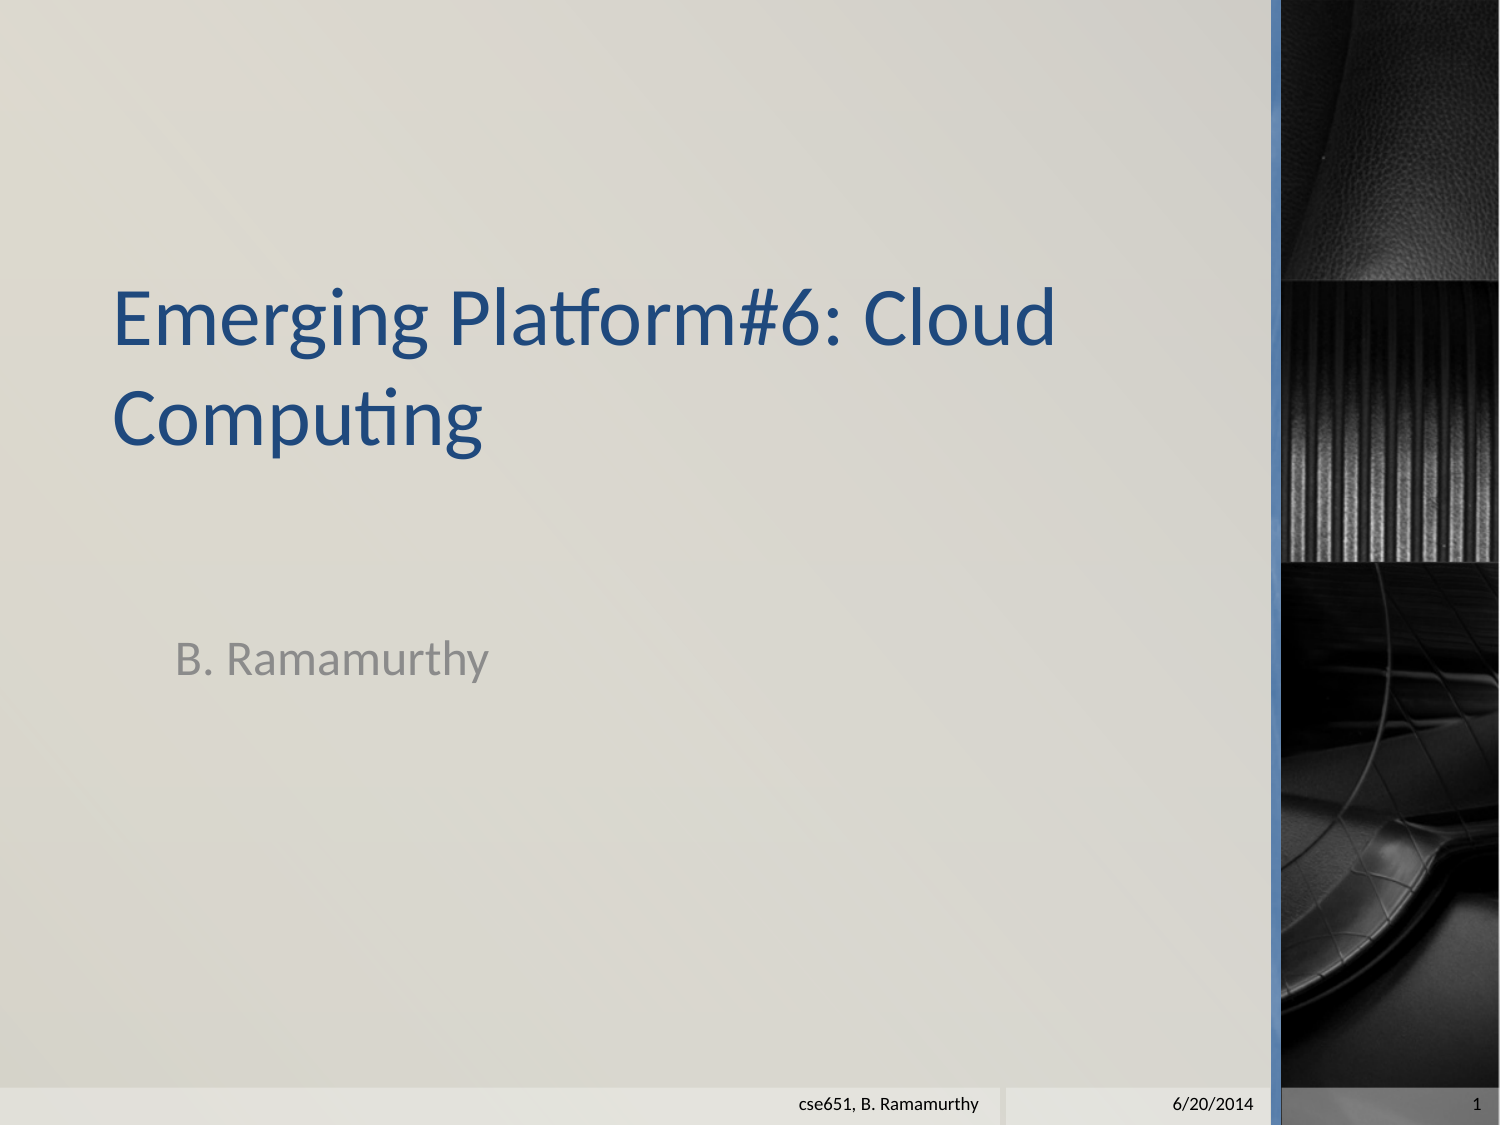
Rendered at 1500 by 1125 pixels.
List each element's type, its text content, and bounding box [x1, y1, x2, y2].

subtitle B. Ramamurthy [174, 624, 1188, 738]
footer cse651, B. Ramamurthy [75, 1084, 994, 1122]
slide_number 1 [1299, 1084, 1497, 1122]
picture [1281, 0, 1500, 1087]
title Emerging Platform#6: Cloud Computing [112, 99, 1388, 463]
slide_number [1018, 1084, 1269, 1122]
